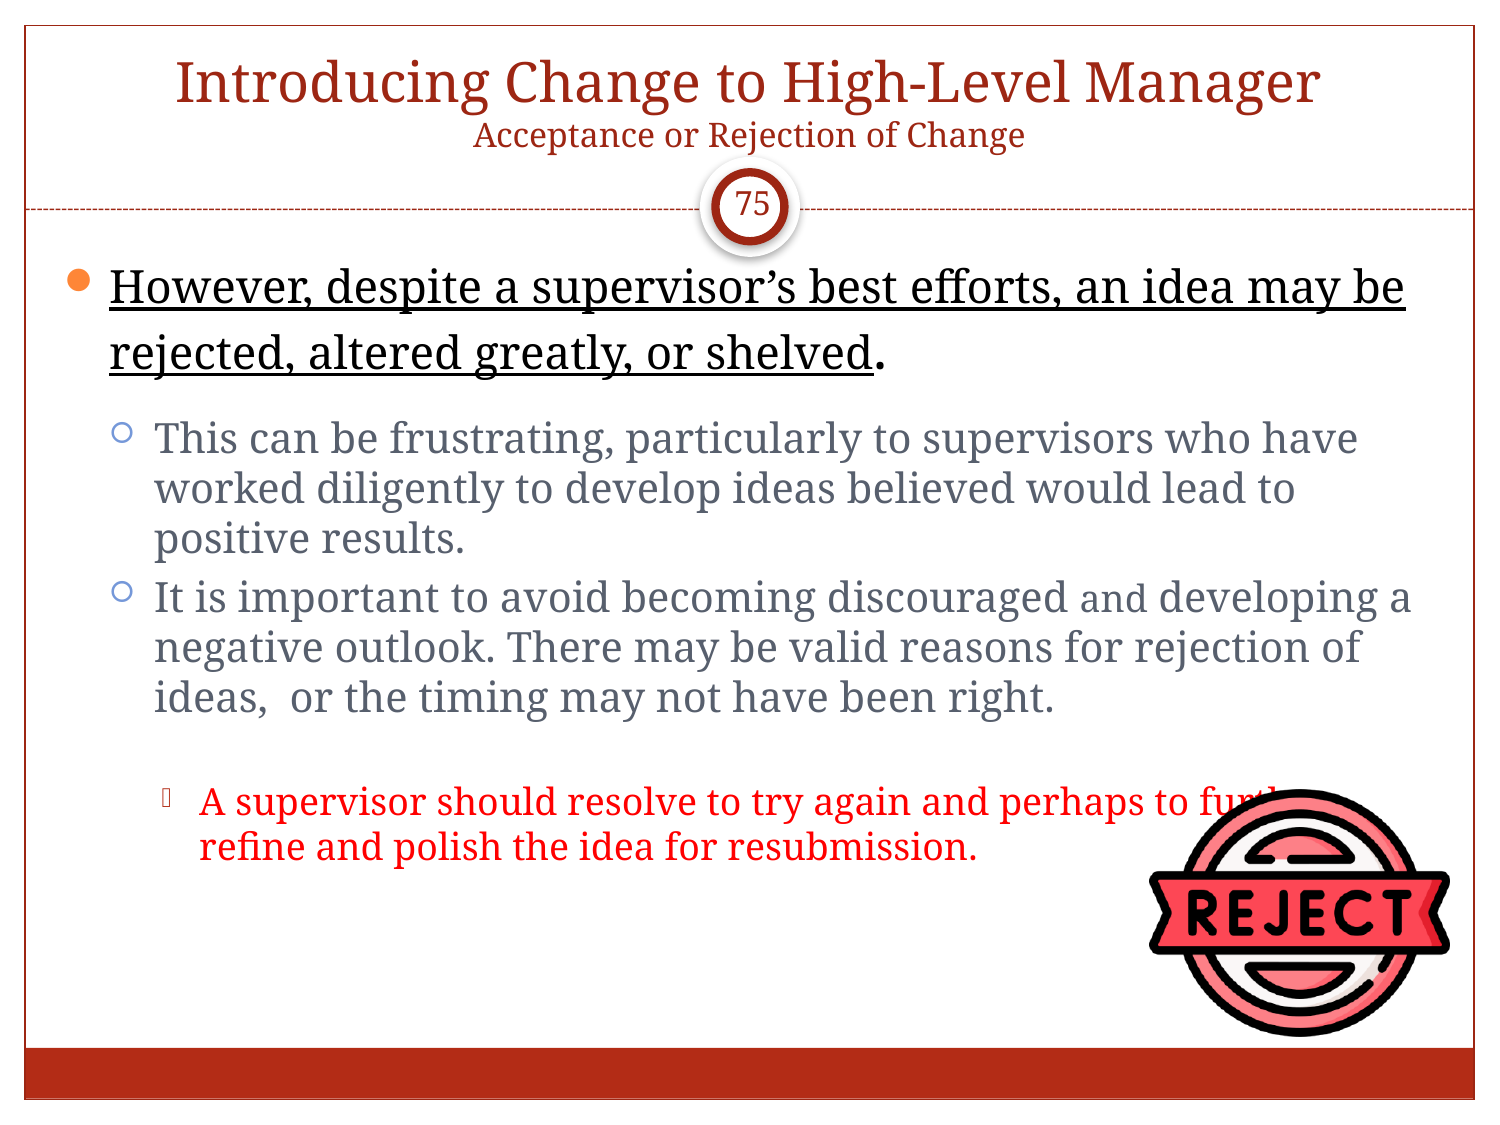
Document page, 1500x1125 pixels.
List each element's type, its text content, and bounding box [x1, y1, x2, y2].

title Introducing Change to High-Level Manager Acceptance or Rejection of Change [49, 37, 1450, 162]
slide_number 75 [715, 168, 791, 241]
list However, despite a supervisor’s best efforts, an idea may be rejected, altered greatly, or shelved. This can be frustrating, particularly to supervisors who have worked diligently to develop ideas believed would lead to positive results. It is important to avoid becoming discouraged and developing a negative outlook. There may be valid reasons for rejection of ideas, or the timing may not have been right. A supervisor should resolve to try again and perhaps to further refine and polish the idea for resubmission. [49, 250, 1445, 1001]
picture [1149, 762, 1450, 1063]
